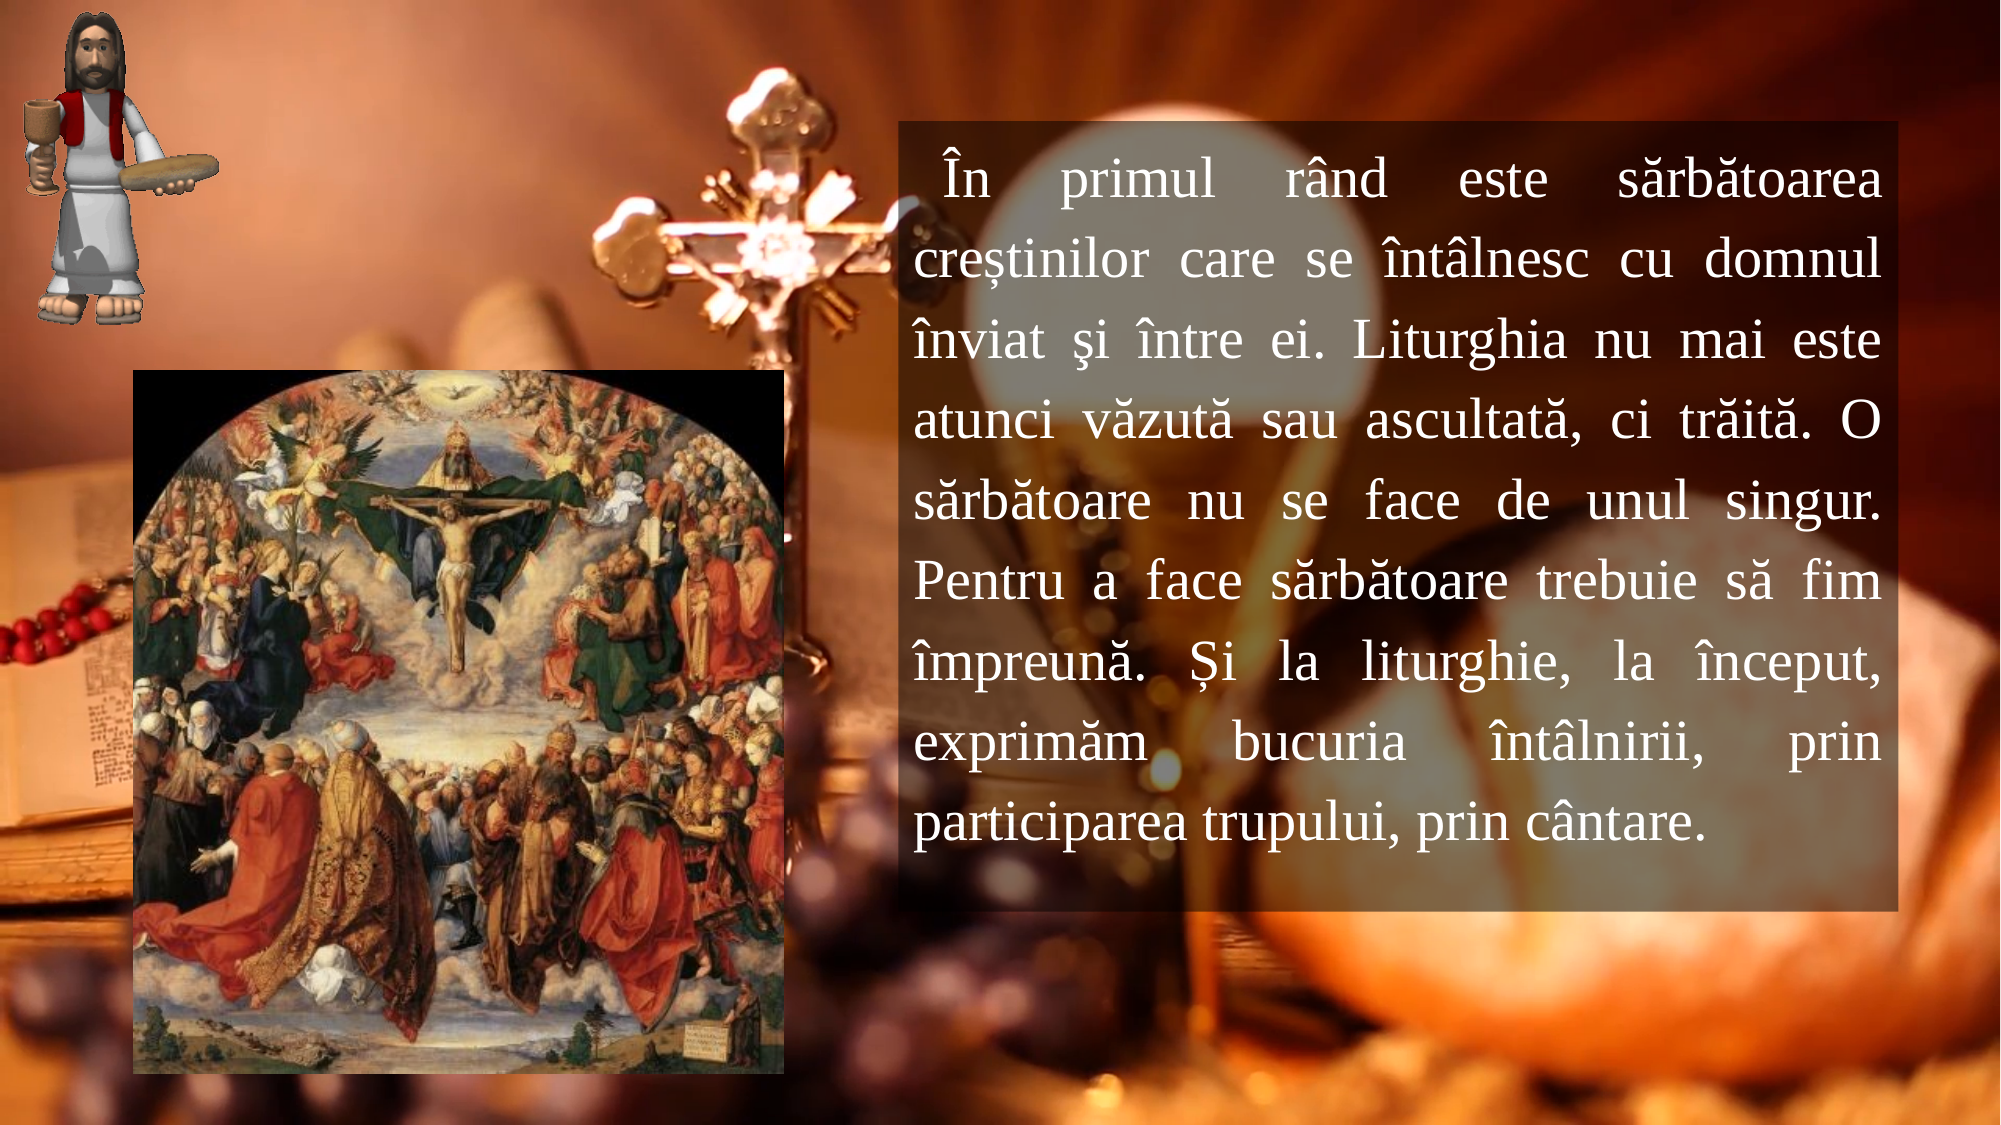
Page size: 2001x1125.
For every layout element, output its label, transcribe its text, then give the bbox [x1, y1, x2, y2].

text_box În primul rând este sărbătoarea creștinilor care se întâlnesc cu domnul înviat şi între ei. Liturghia nu mai este atunci văzută sau ascultată, ci trăită. O sărbătoare nu se face de unul singur. Pentru a face sărbătoare trebuie să fim împreună. Și la liturghie, la început, exprimăm bucuria întâlnirii, prin participarea trupului, prin cântare. [898, 121, 1899, 912]
picture [0, 0, 2001, 1125]
